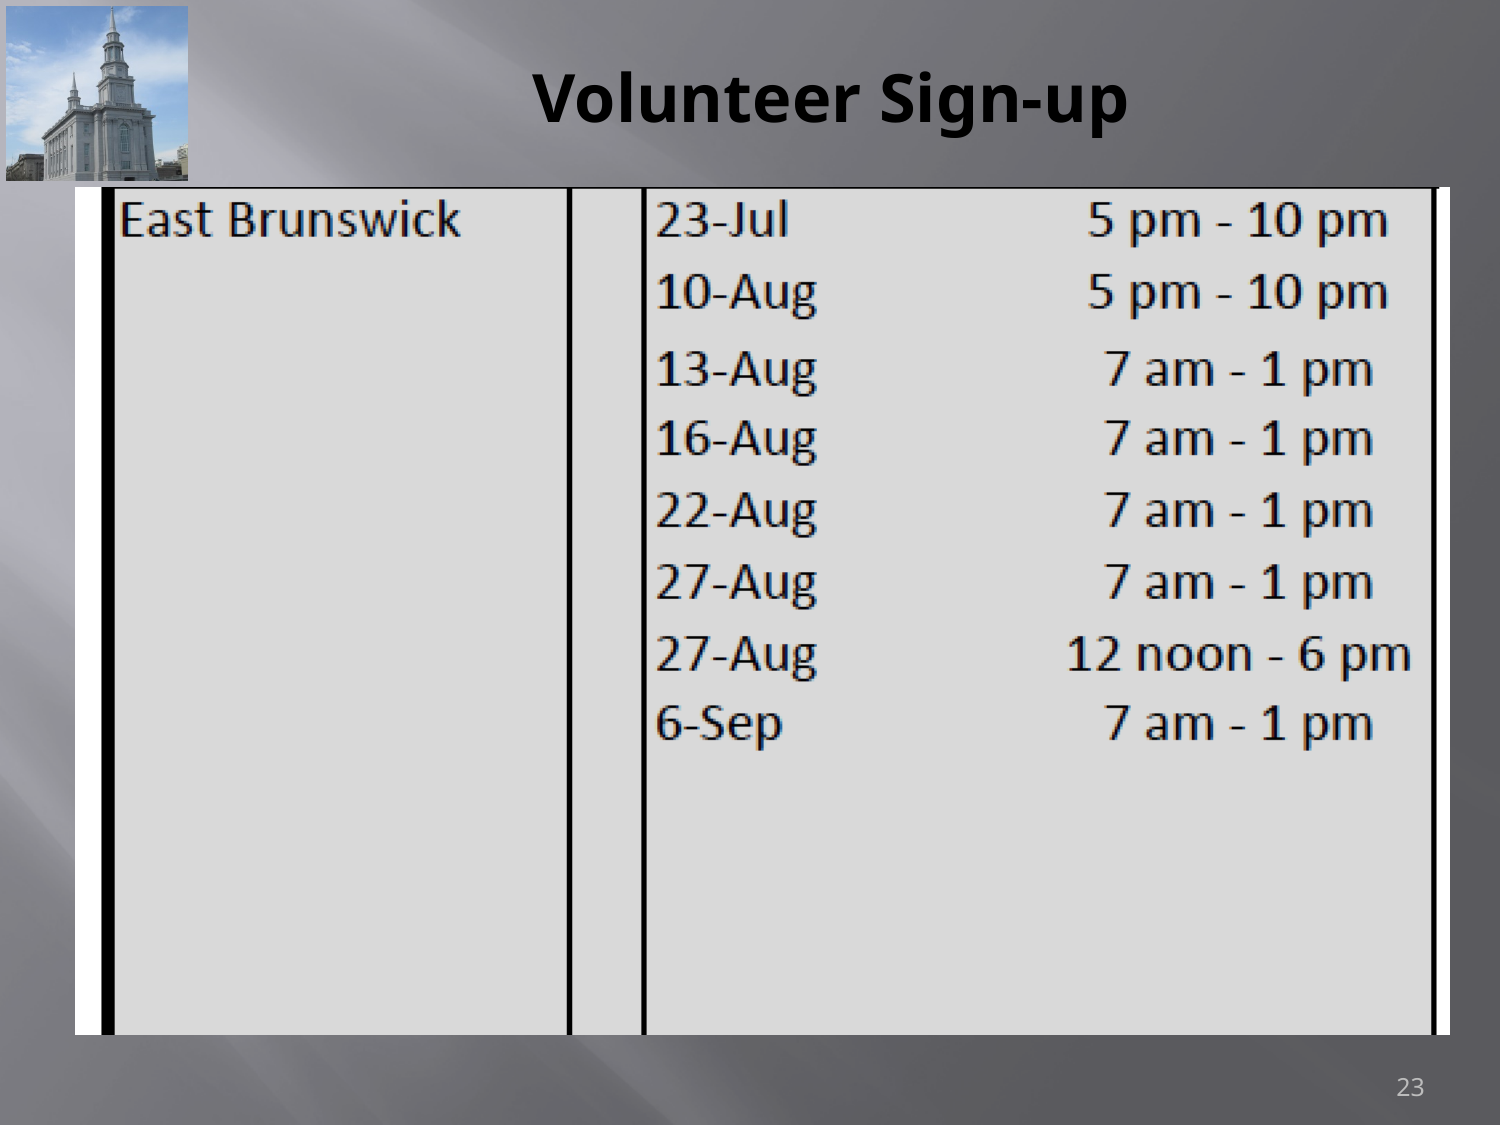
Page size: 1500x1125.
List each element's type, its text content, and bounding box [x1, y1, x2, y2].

slide_number 23 [1299, 1079, 1425, 1113]
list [74, 187, 1451, 1036]
title Volunteer Sign-up [212, 36, 1450, 155]
picture [6, 6, 188, 181]
